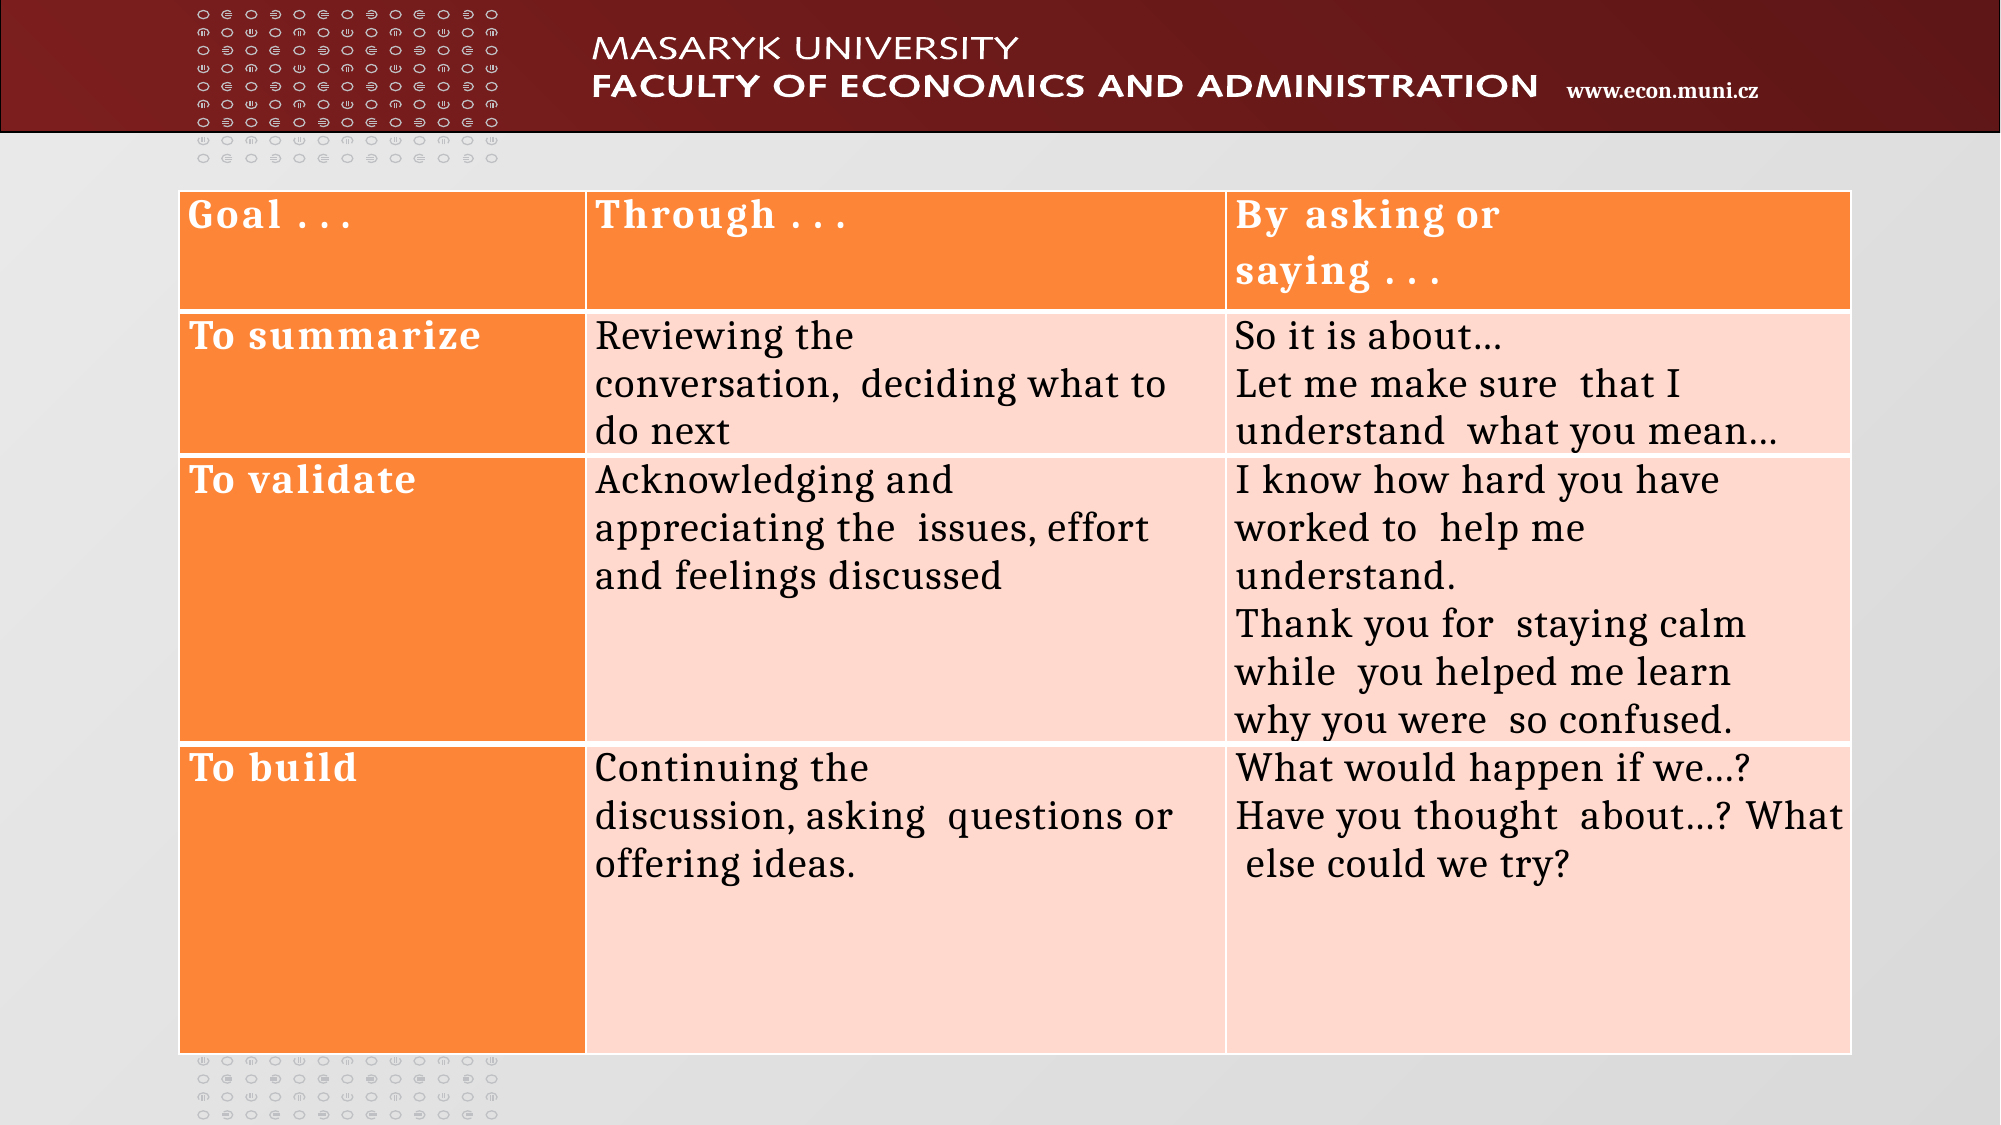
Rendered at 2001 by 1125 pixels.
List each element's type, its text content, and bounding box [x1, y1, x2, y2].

table_cell So it is about... Let me make sure that I understand what you mean... [1227, 314, 1850, 453]
table_cell Reviewing the conversation, deciding what to do next [587, 314, 1225, 453]
table_cell To summarize [180, 314, 585, 453]
table_cell To build [180, 747, 585, 1053]
table_cell I know how hard you have worked to help me understand. Thank you for staying calm while you helped me learn why you were so confused. [1227, 458, 1850, 741]
table_header Through . . . [587, 192, 1225, 309]
table_header By asking or saying . . . [1227, 192, 1850, 309]
table_cell What would happen if we...? Have you thought about...? What else could we try? [1227, 747, 1850, 1053]
table_cell To validate [180, 458, 585, 741]
table_cell Acknowledging and appreciating the issues, effort and feelings discussed [587, 458, 1225, 741]
table_header Goal . . . [180, 192, 585, 309]
table_cell Continuing the discussion, asking questions or offering ideas. [587, 747, 1225, 1053]
